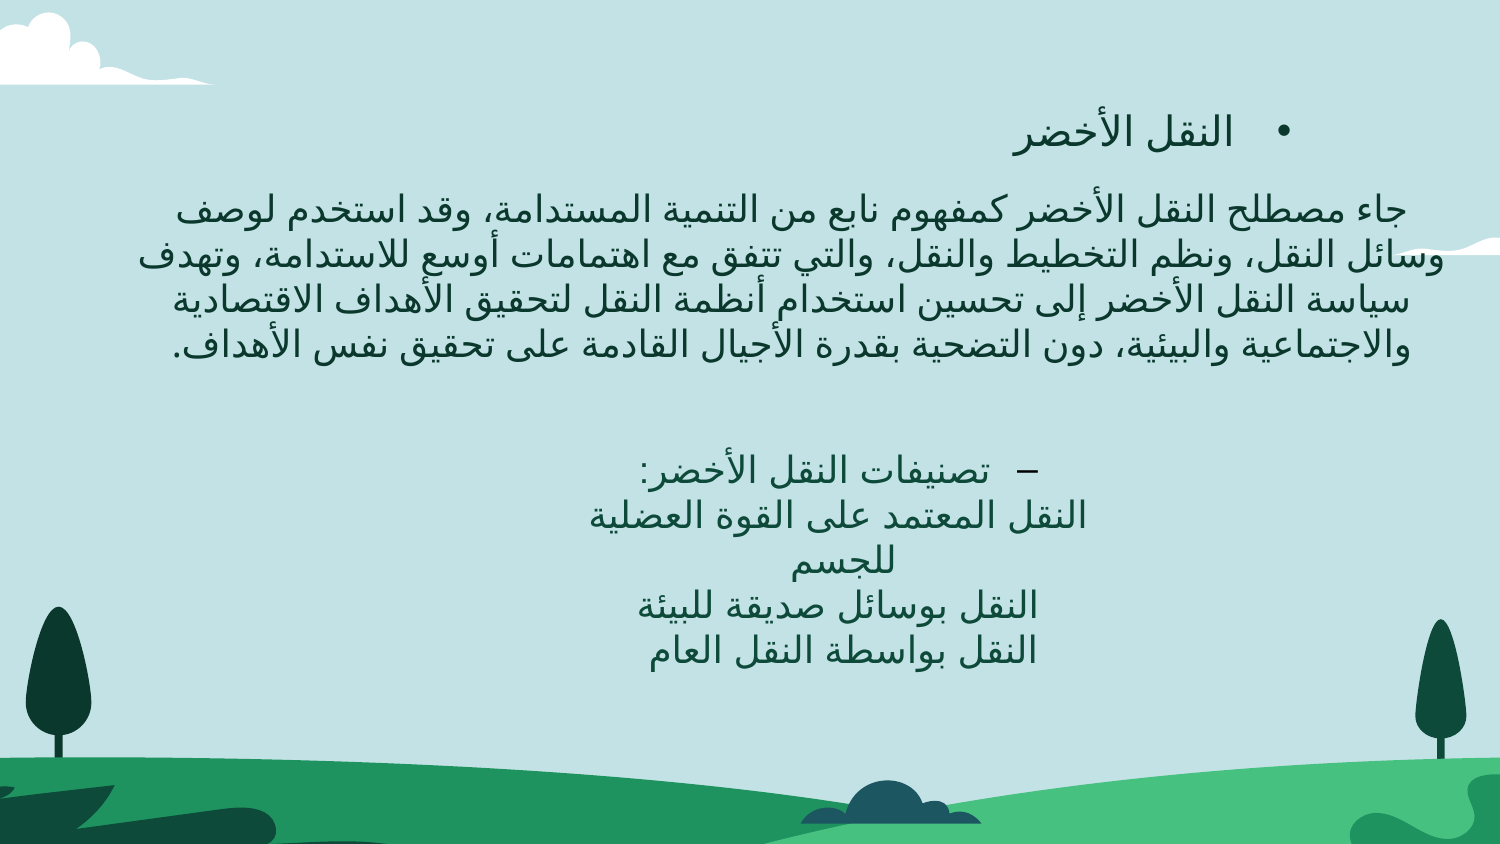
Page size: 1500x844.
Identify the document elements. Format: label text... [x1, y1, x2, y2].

text_box تصنيفات النقل الأخضر: النقل المعتمد على القوة العضلية للجسم النقل بوسائل صديقة للبيئة النقل بواسطة النقل العام [550, 438, 1127, 678]
subtitle جاء مصطلح النقل الأخضر كمفهوم نابع من التنمية المستدامة، وقد استخدم لوصف وسائل النقل، ونظم التخطيط والنقل، والتي تتفق مع اهتمامات أوسع للاستدامة، وتهدف سياسة النقل الأخضر إلى تحسين استخدام أنظمة النقل لتحقيق الأهداف الاقتصادية والاجتماعية والبيئية، دون التضحية بقدرة الأجيال القادمة على تحقيق نفس الأهداف. [118, 170, 1467, 406]
subtitle النقل الأخضر [916, 94, 1390, 171]
